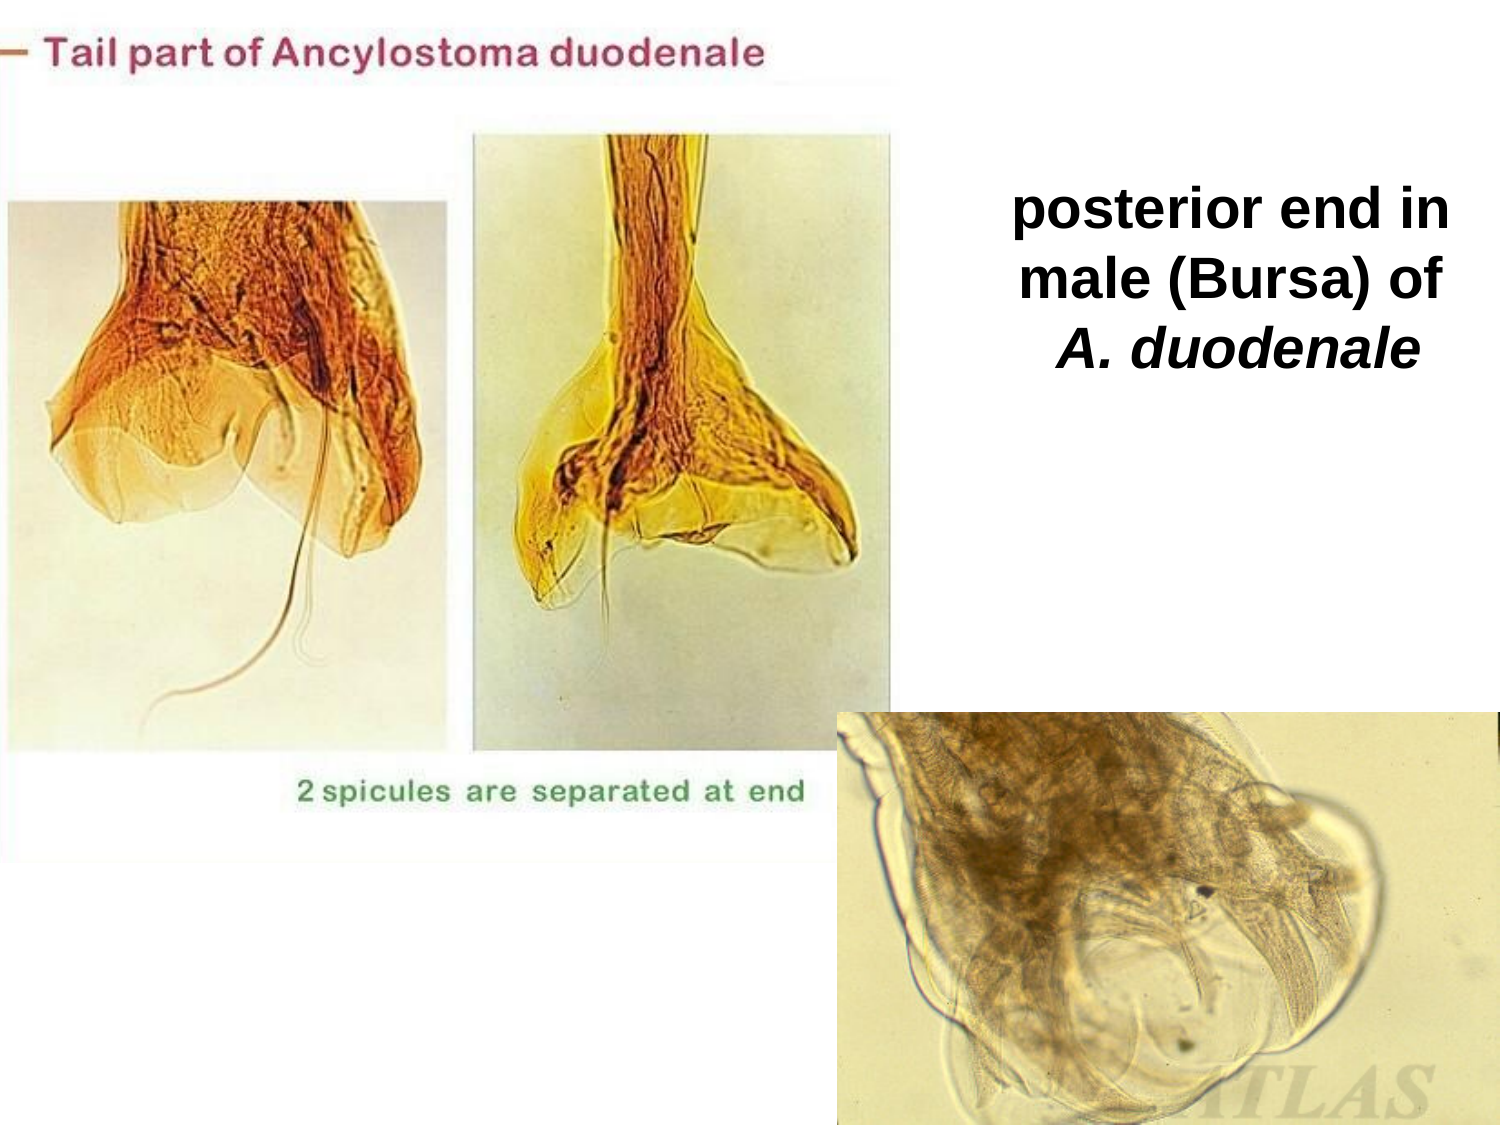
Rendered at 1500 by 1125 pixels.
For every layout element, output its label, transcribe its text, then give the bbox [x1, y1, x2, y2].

picture [0, 0, 1500, 1125]
text_box posterior end in male (Bursa) of A. duodenale [987, 162, 1475, 388]
